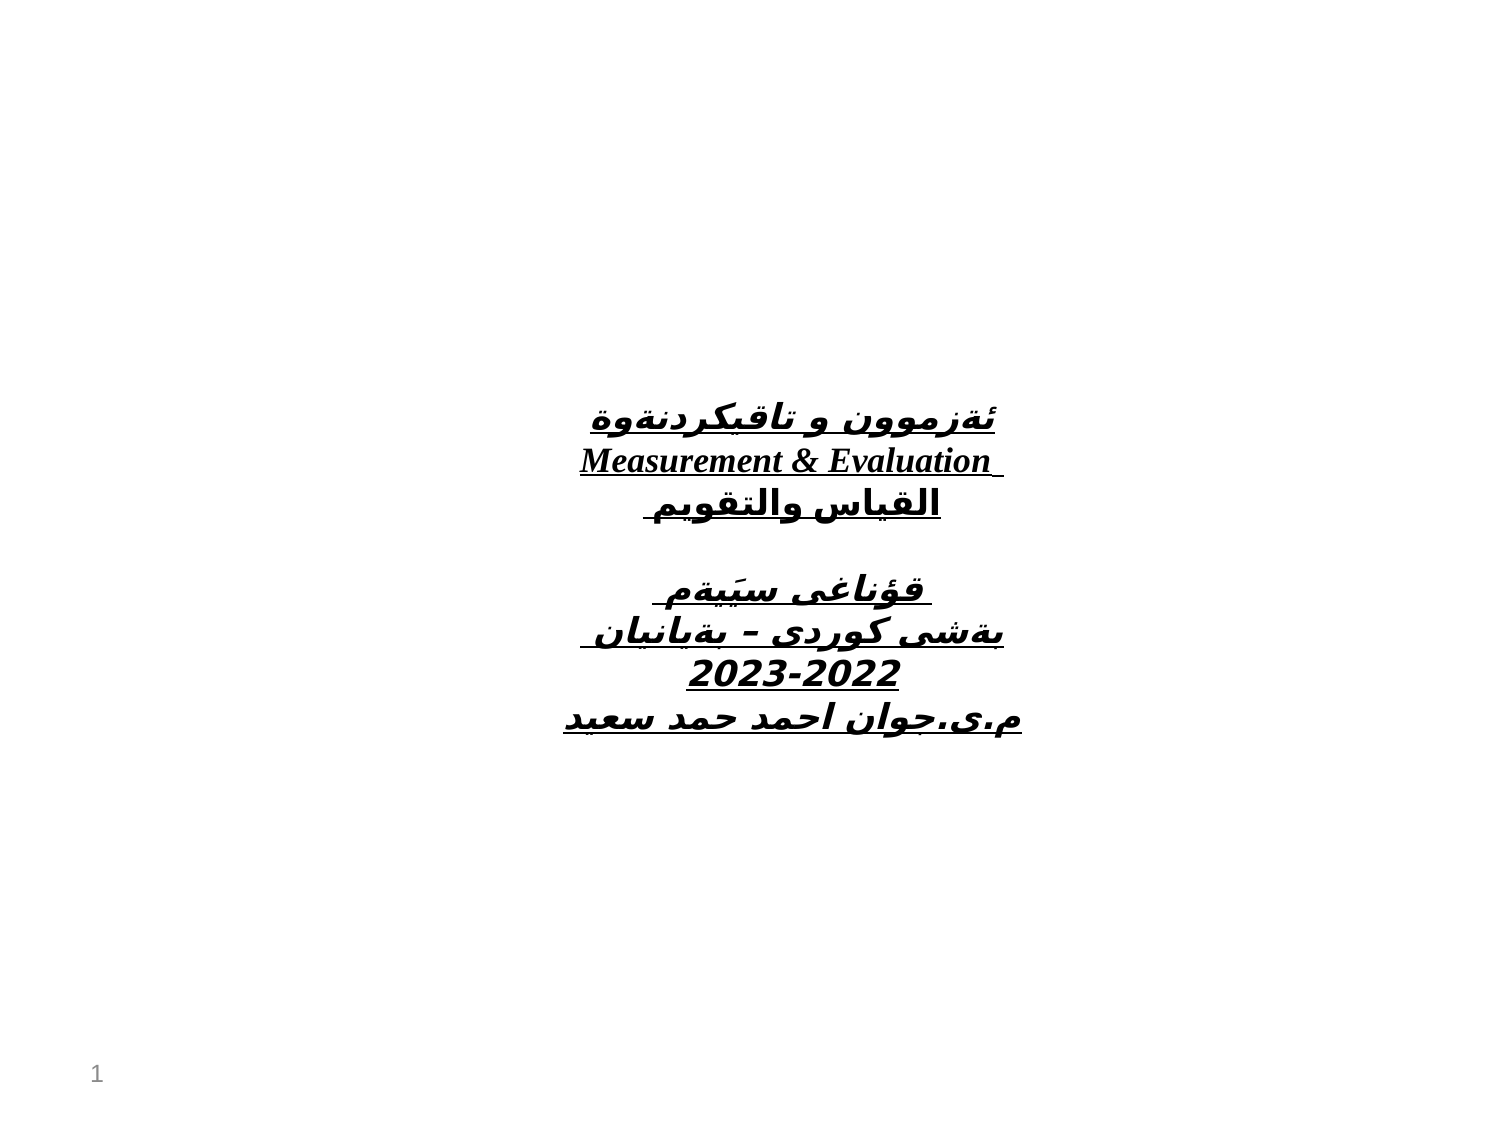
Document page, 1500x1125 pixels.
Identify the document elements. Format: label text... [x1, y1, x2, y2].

title ئةزموون و تاقيكردنةوة Measurement & Evaluation القياس والتقويم قؤناغى سيَيةم بةشى كوردى – بةيانيان 2022-2023 م.ى.جوان احمد حمد سعيد [117, 292, 1468, 967]
slide_number 1 [75, 1042, 425, 1103]
